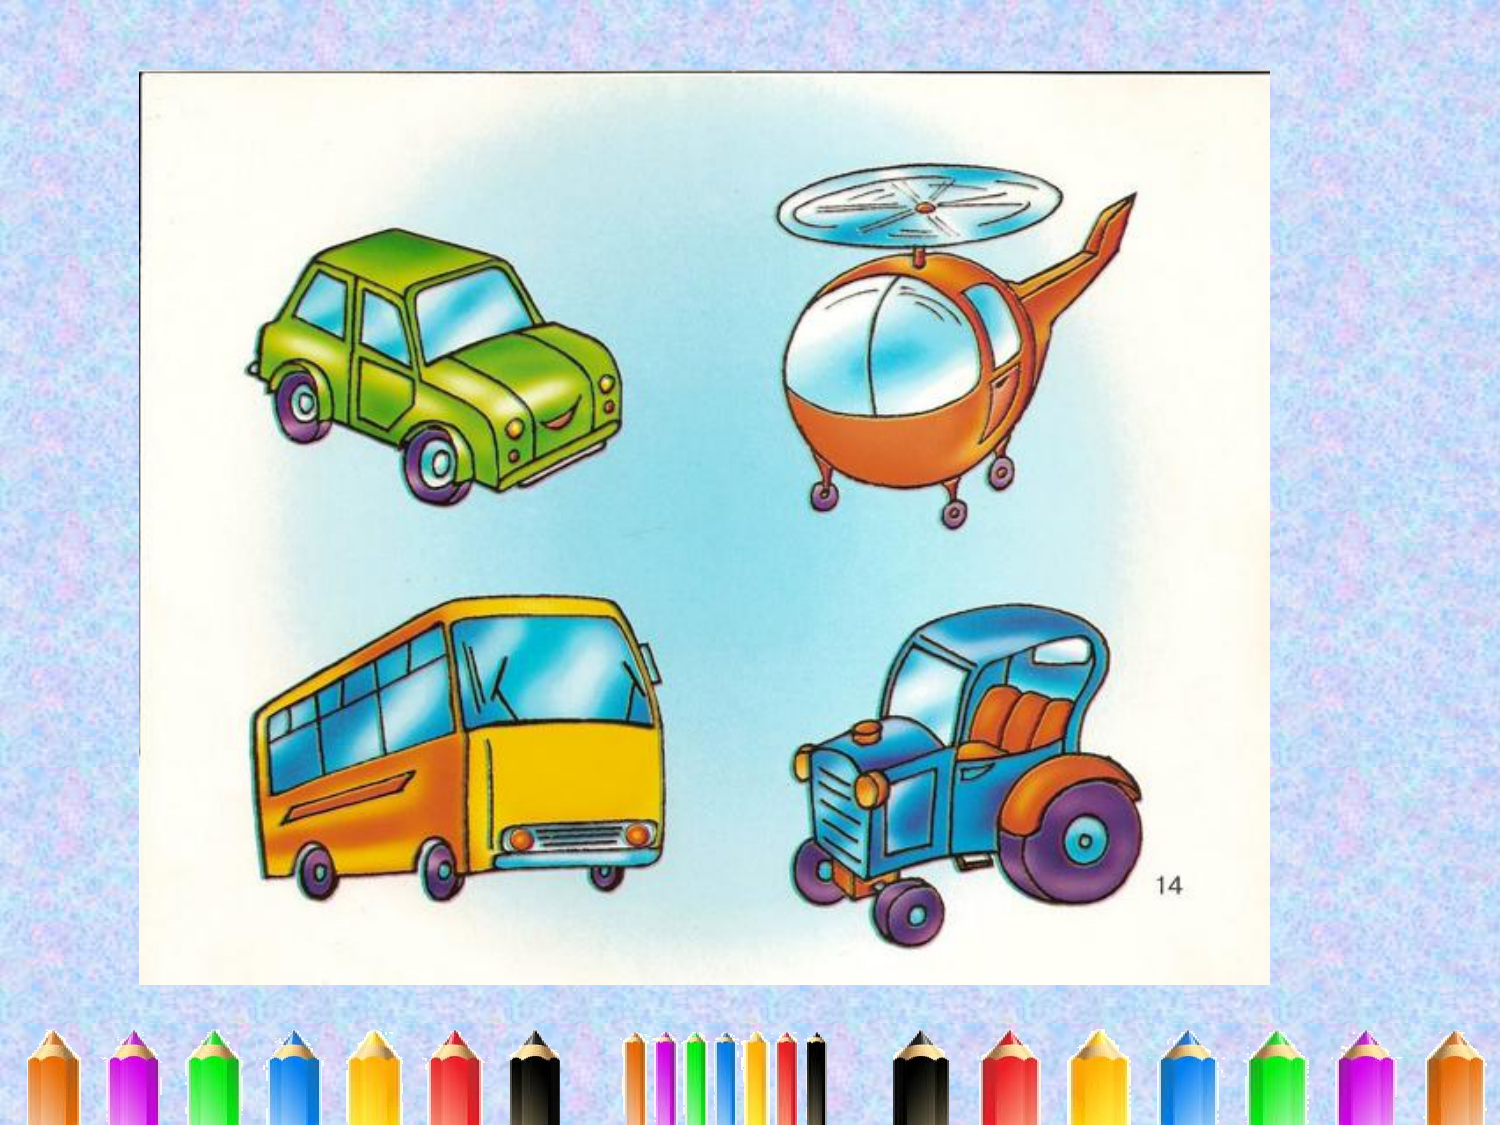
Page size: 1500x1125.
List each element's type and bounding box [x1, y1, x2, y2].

picture [0, 0, 1500, 1125]
list [138, 70, 1271, 985]
